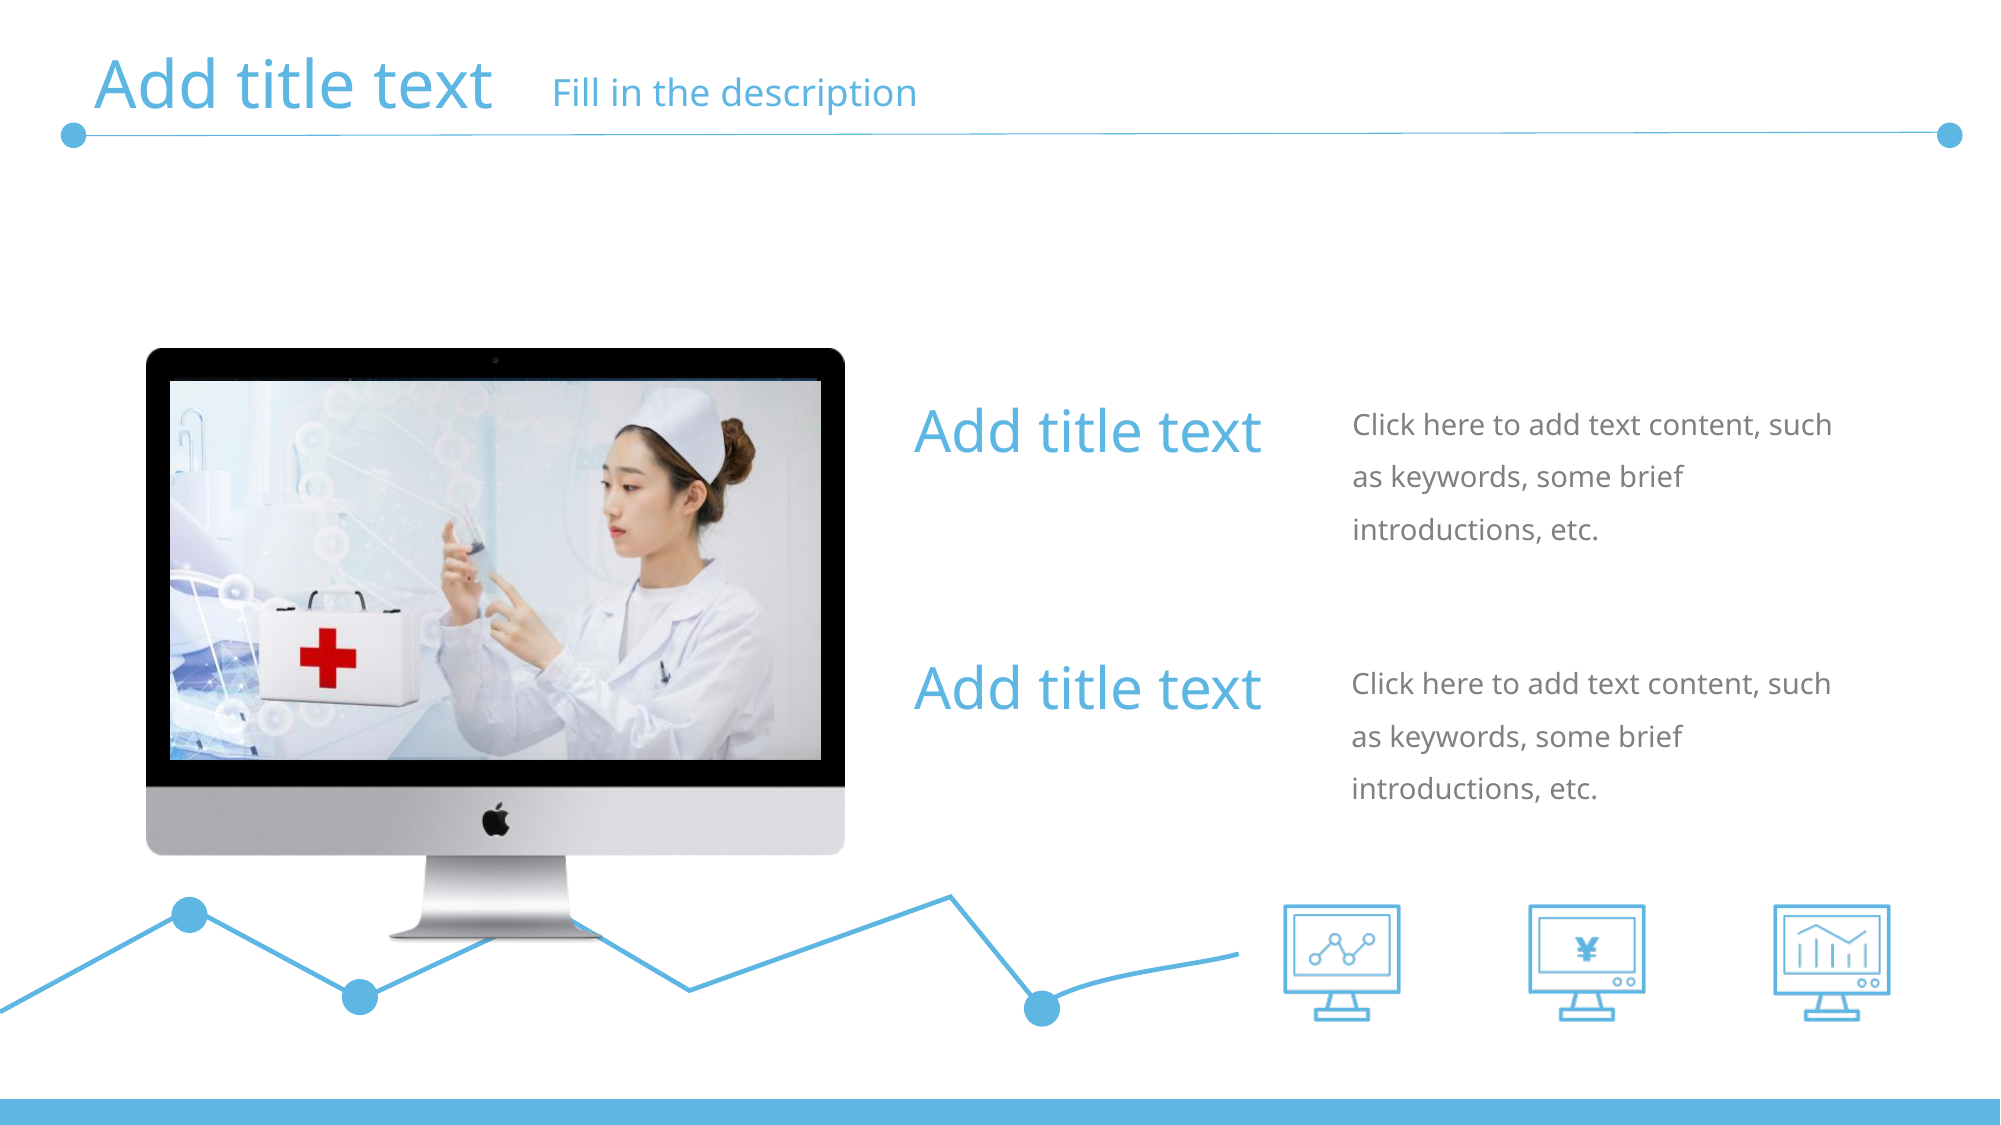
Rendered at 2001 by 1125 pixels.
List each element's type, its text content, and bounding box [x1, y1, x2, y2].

text_box Click here to add text content, such as keywords, some brief introductions, etc. [1336, 640, 1862, 813]
text_box [0, 931, 343, 1013]
picture [146, 348, 845, 955]
picture [1528, 904, 1646, 1022]
text_box Click here to add text content, such as keywords, some brief introductions, etc. [1337, 381, 1870, 554]
text_box Add title text [899, 643, 1401, 729]
picture [1773, 904, 1891, 1022]
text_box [79, 132, 1962, 136]
text_box [60, 122, 87, 149]
text_box [1022, 989, 1062, 1028]
text_box Add title text [899, 387, 1401, 472]
text_box [340, 977, 380, 1017]
text_box [378, 895, 1239, 997]
text_box [1937, 122, 1963, 149]
text_box Add title text [79, 34, 537, 130]
text_box Fill in the description [536, 61, 963, 122]
picture [1283, 904, 1401, 1022]
text_box [0, 1098, 2000, 1125]
